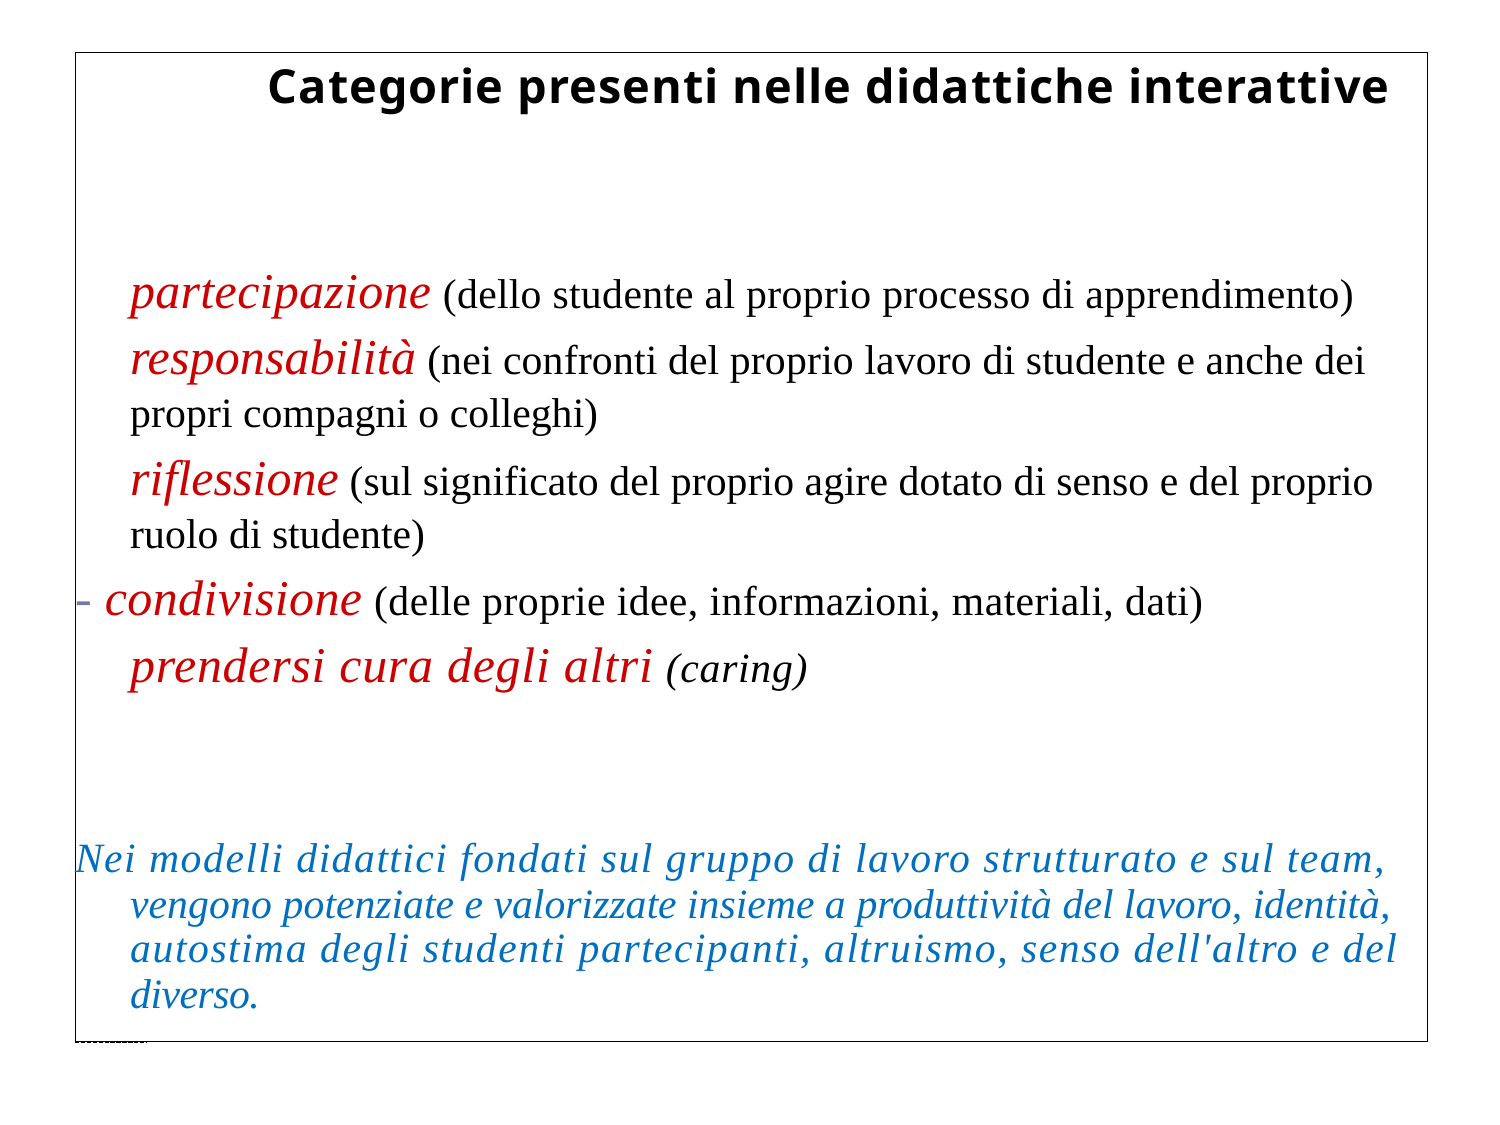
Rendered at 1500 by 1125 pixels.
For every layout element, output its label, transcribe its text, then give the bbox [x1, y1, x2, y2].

list Categorie presenti nelle didattiche interattive partecipazione (dello studente al proprio processo di apprendimento) responsabilità (nei confronti del proprio lavoro di studente e anche dei propri compagni o colleghi) riflessione (sul significato del proprio agire dotato di senso e del proprio ruolo di studente) - condivisione (delle proprie idee, informazioni, materiali, dati) prendersi cura degli altri (caring) Nei modelli didattici fondati sul gruppo di lavoro strutturato e sul team, vengono potenziate e valorizzate insieme a produttività del lavoro, identità, autostima degli studenti partecipanti, altruismo, senso dell'altro e del diverso. [75, 52, 1428, 1042]
